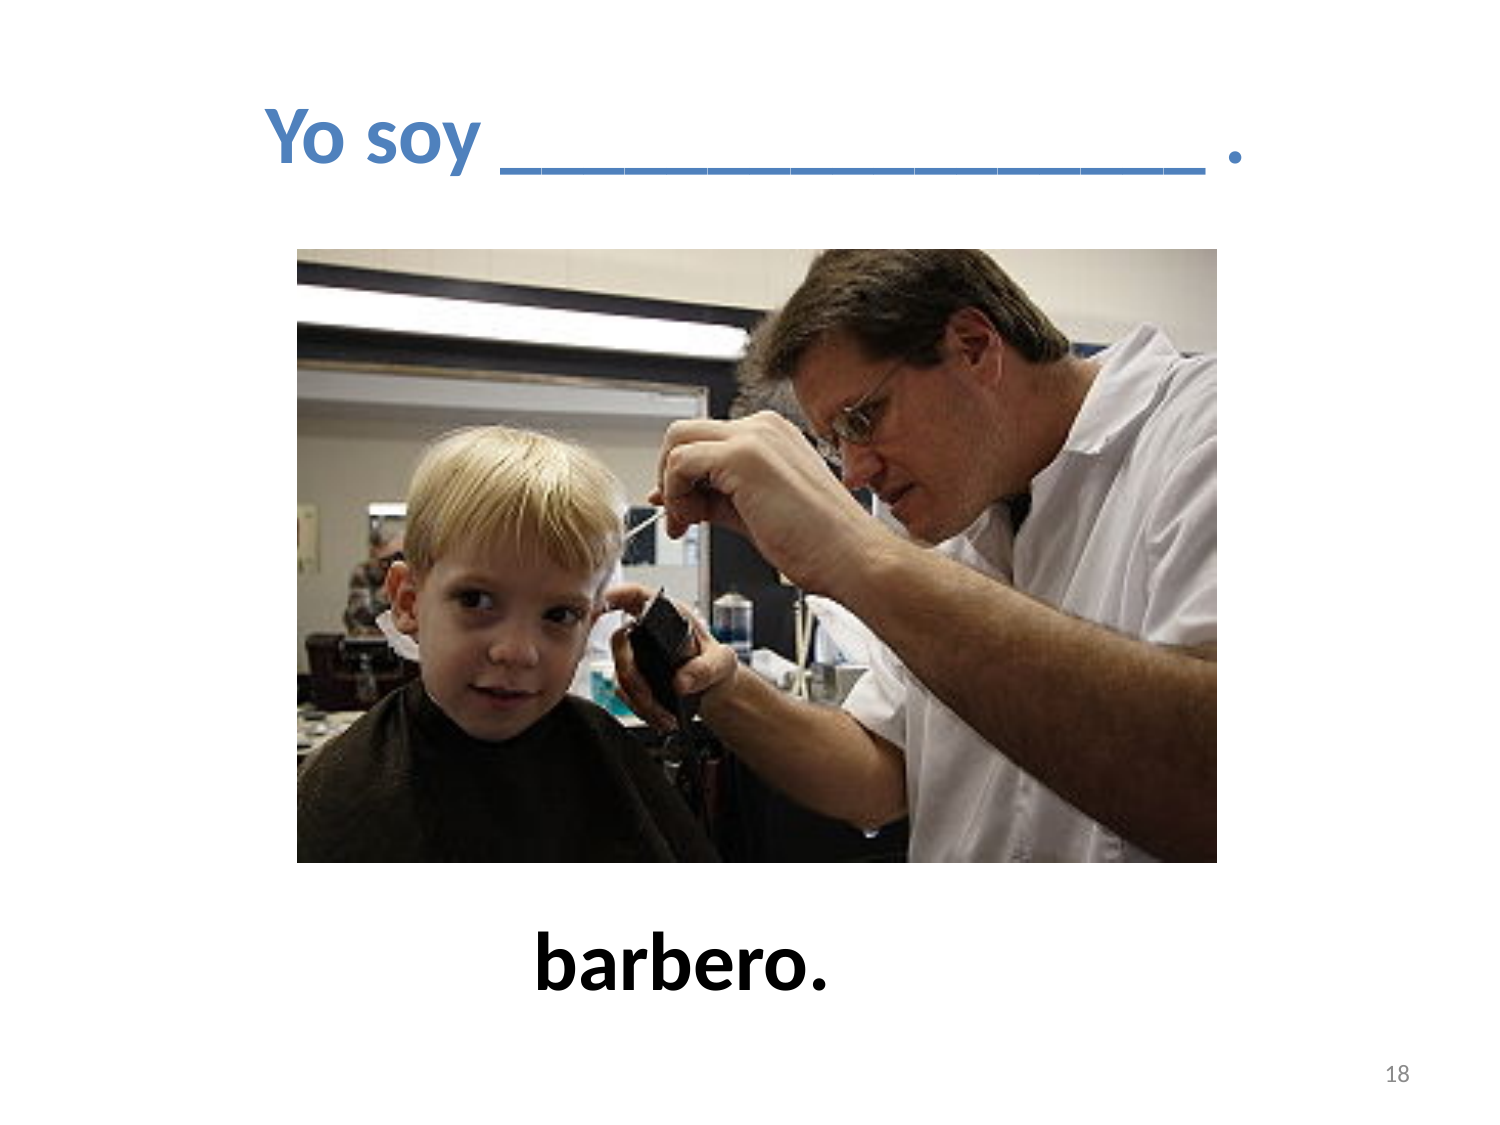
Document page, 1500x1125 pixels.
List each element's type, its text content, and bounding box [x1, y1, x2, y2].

text_box Yo soy _________________ . [250, 73, 1263, 188]
slide_number 18 [1074, 1042, 1425, 1103]
text_box barbero. [518, 900, 847, 1015]
picture [296, 249, 1217, 863]
